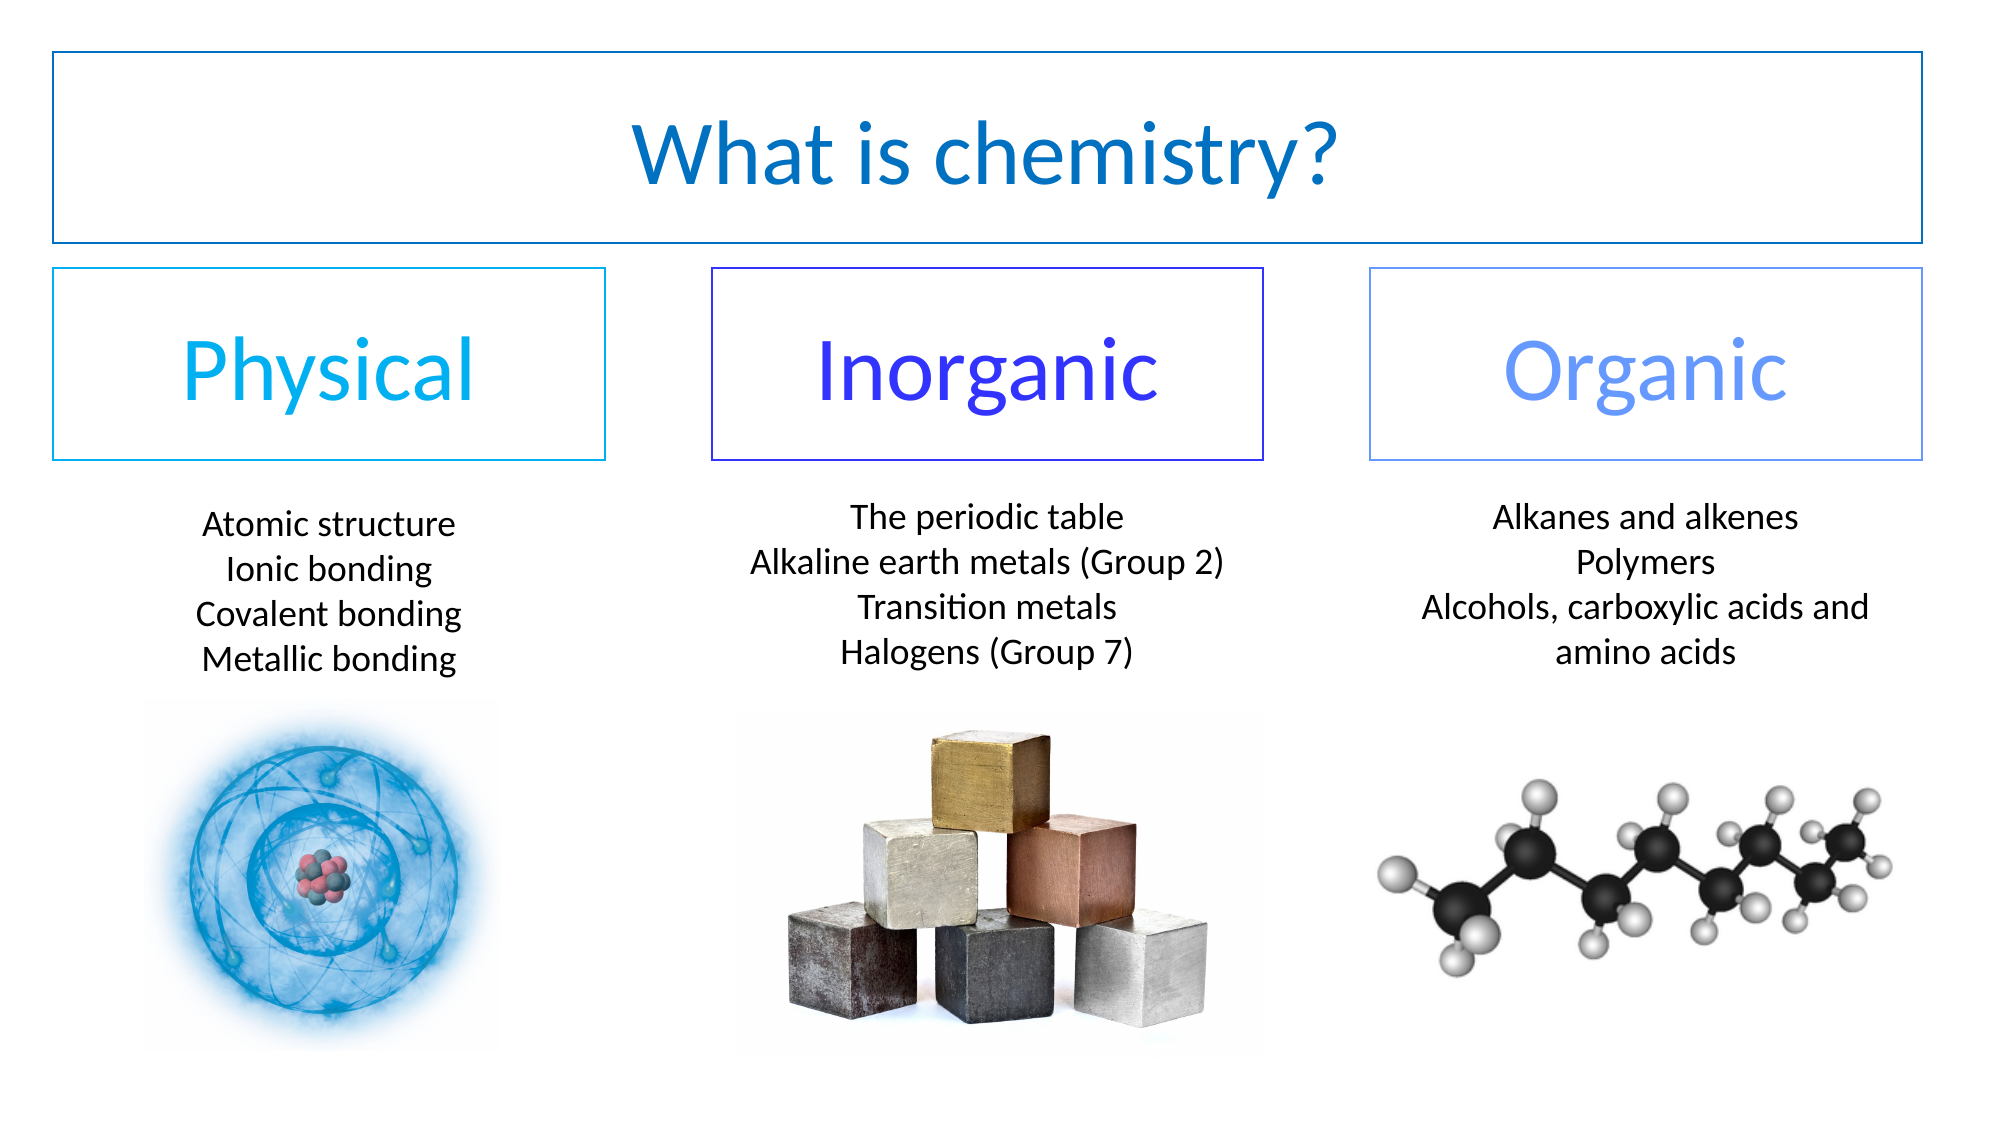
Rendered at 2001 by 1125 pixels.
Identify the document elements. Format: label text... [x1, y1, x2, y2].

picture [144, 699, 500, 1052]
picture [735, 706, 1264, 1059]
text_box Atomic structure Ionic bonding Covalent bonding Metallic bonding [53, 491, 605, 687]
text_box Inorganic [711, 267, 1264, 461]
text_box What is chemistry? [52, 51, 1923, 244]
text_box Physical [52, 267, 606, 461]
text_box The periodic table Alkaline earth metals (Group 2) Transition metals Halogens (Group 7) [711, 484, 1264, 680]
picture [1369, 773, 1899, 983]
text_box Organic [1369, 267, 1923, 461]
text_box Alkanes and alkenes Polymers Alcohols, carboxylic acids and amino acids [1369, 484, 1922, 680]
